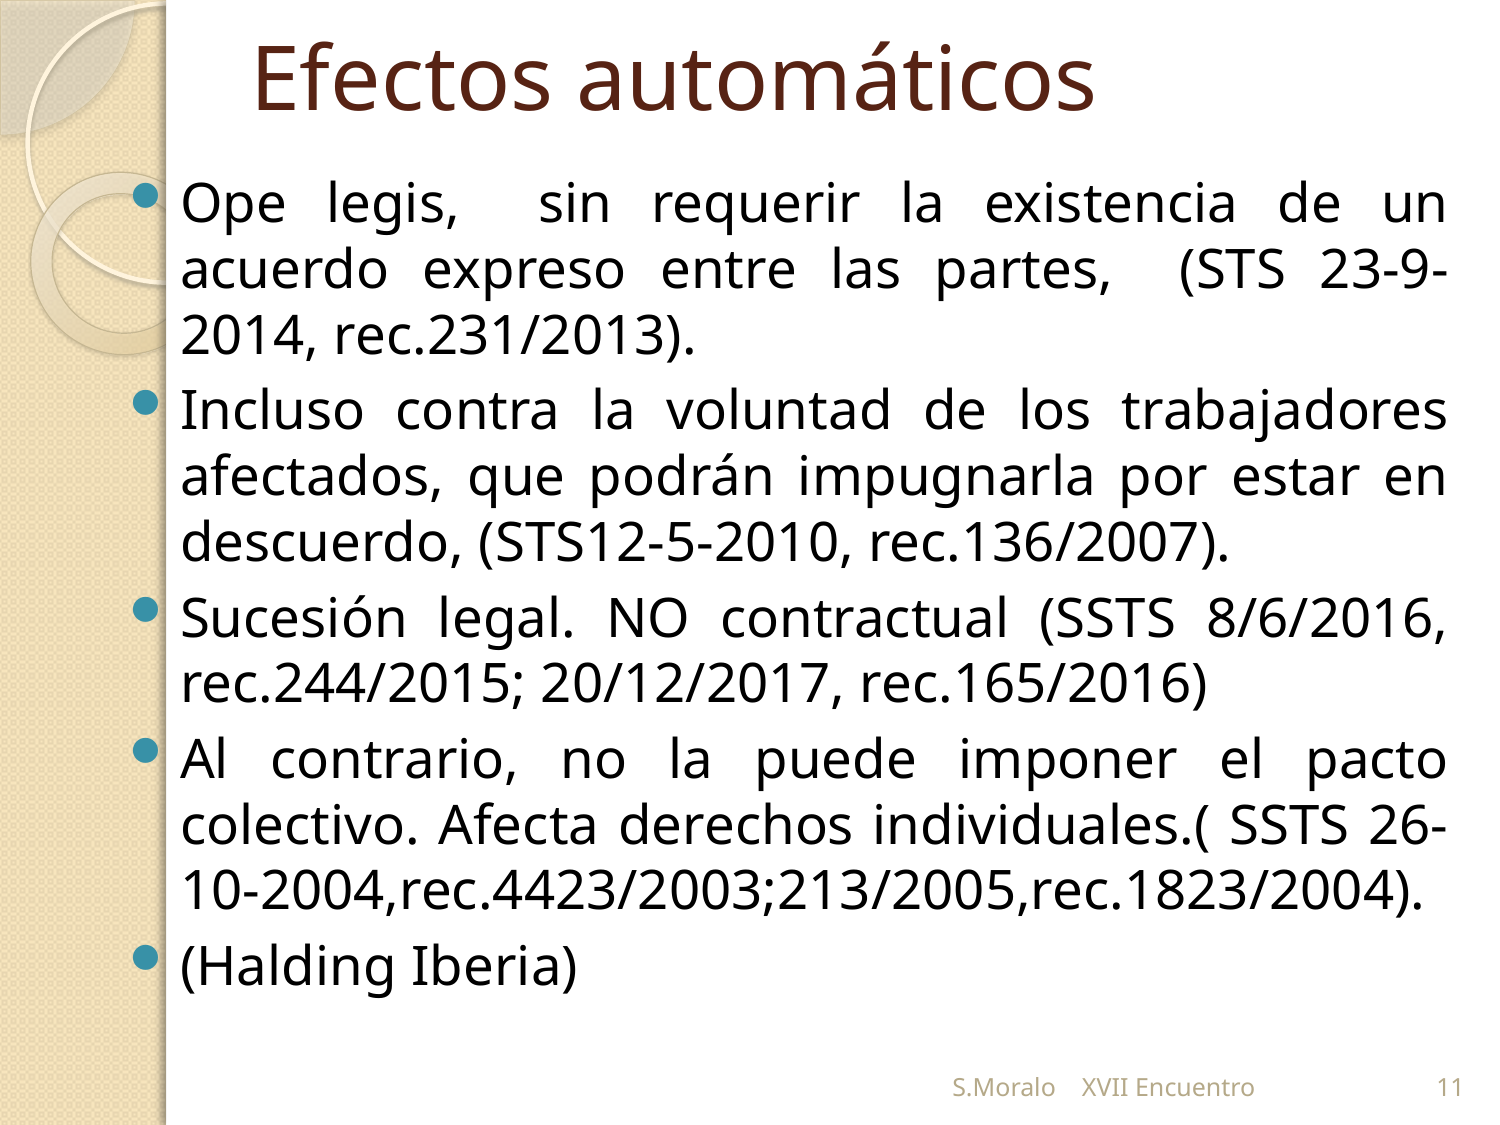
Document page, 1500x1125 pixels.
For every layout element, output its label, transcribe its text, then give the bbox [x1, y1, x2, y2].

footer S.Moralo XVII Encuentro [937, 1034, 1413, 1113]
list Ope legis, sin requerir la existencia de un acuerdo expreso entre las partes, (STS 23-9-2014, rec.231/2013). Incluso contra la voluntad de los trabajadores afectados, que podrán impugnarla por estar en descuerdo, (STS12-5-2010, rec.136/2007). Sucesión legal. NO contractual (SSTS 8/6/2016, rec.244/2015; 20/12/2017, rec.165/2016) Al contrario, no la puede imponer el pacto colectivo. Afecta derechos individuales.( SSTS 26-10-2004,rec.4423/2003;213/2005,rec.1823/2004). (Halding Iberia) [112, 160, 1466, 1059]
slide_number 11 [1413, 1034, 1488, 1113]
title Efectos automáticos [235, 0, 1466, 149]
